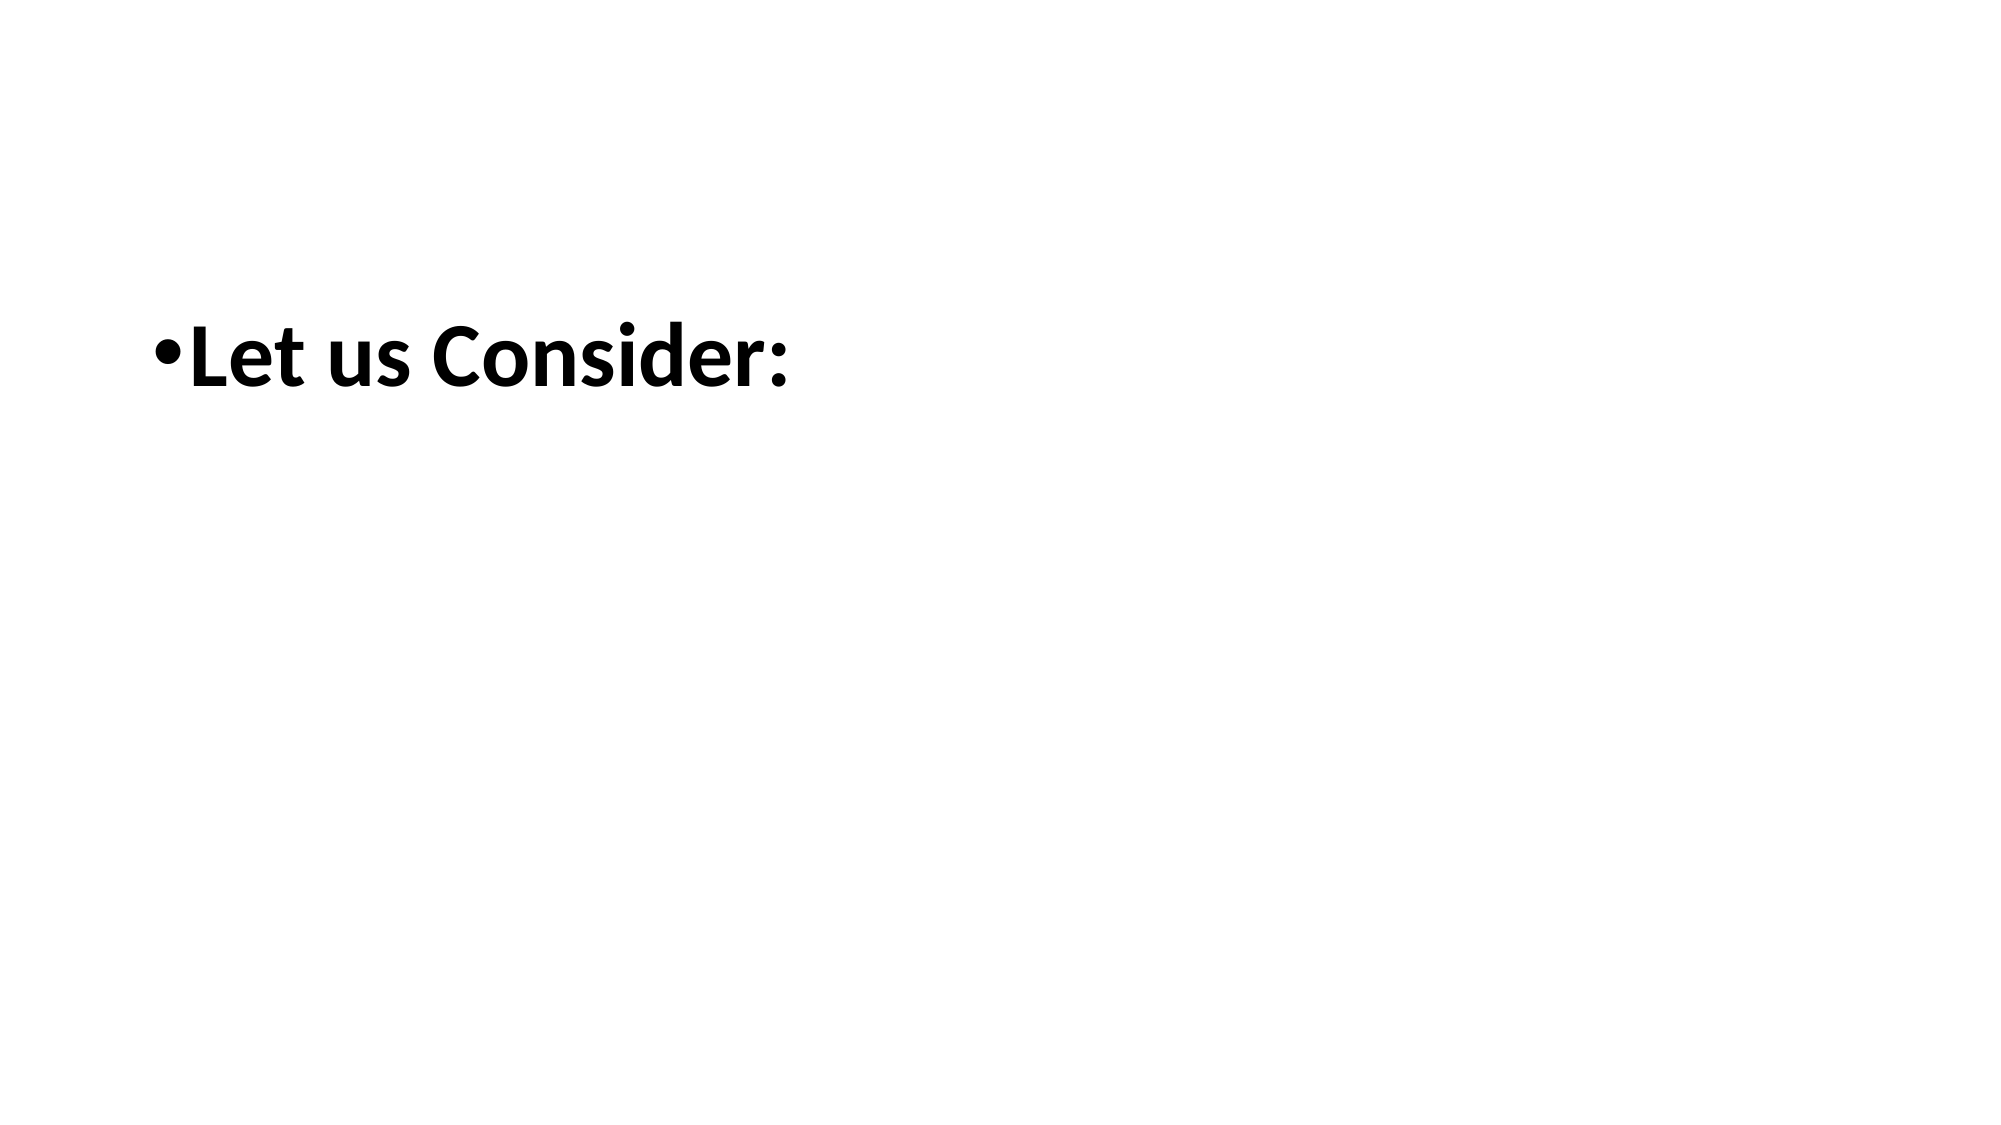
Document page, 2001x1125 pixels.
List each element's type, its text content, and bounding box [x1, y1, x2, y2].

list Let us Consider: [137, 299, 1863, 1014]
